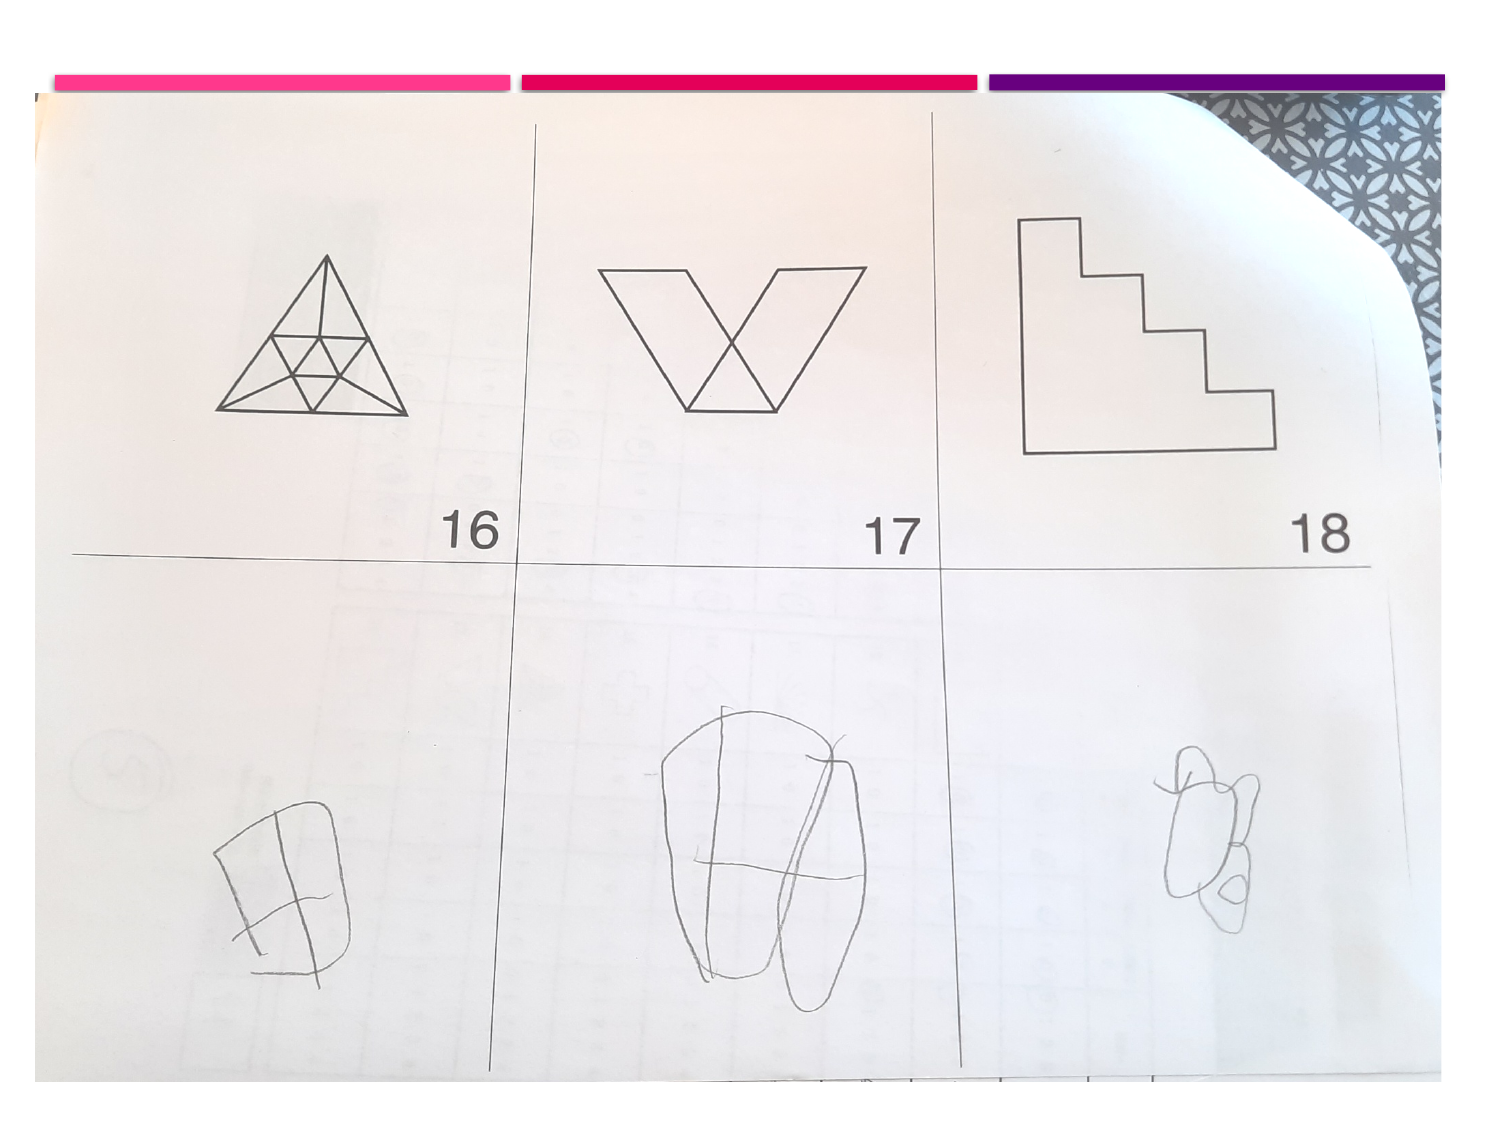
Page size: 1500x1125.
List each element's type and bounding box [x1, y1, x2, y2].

picture [34, 93, 1442, 1082]
